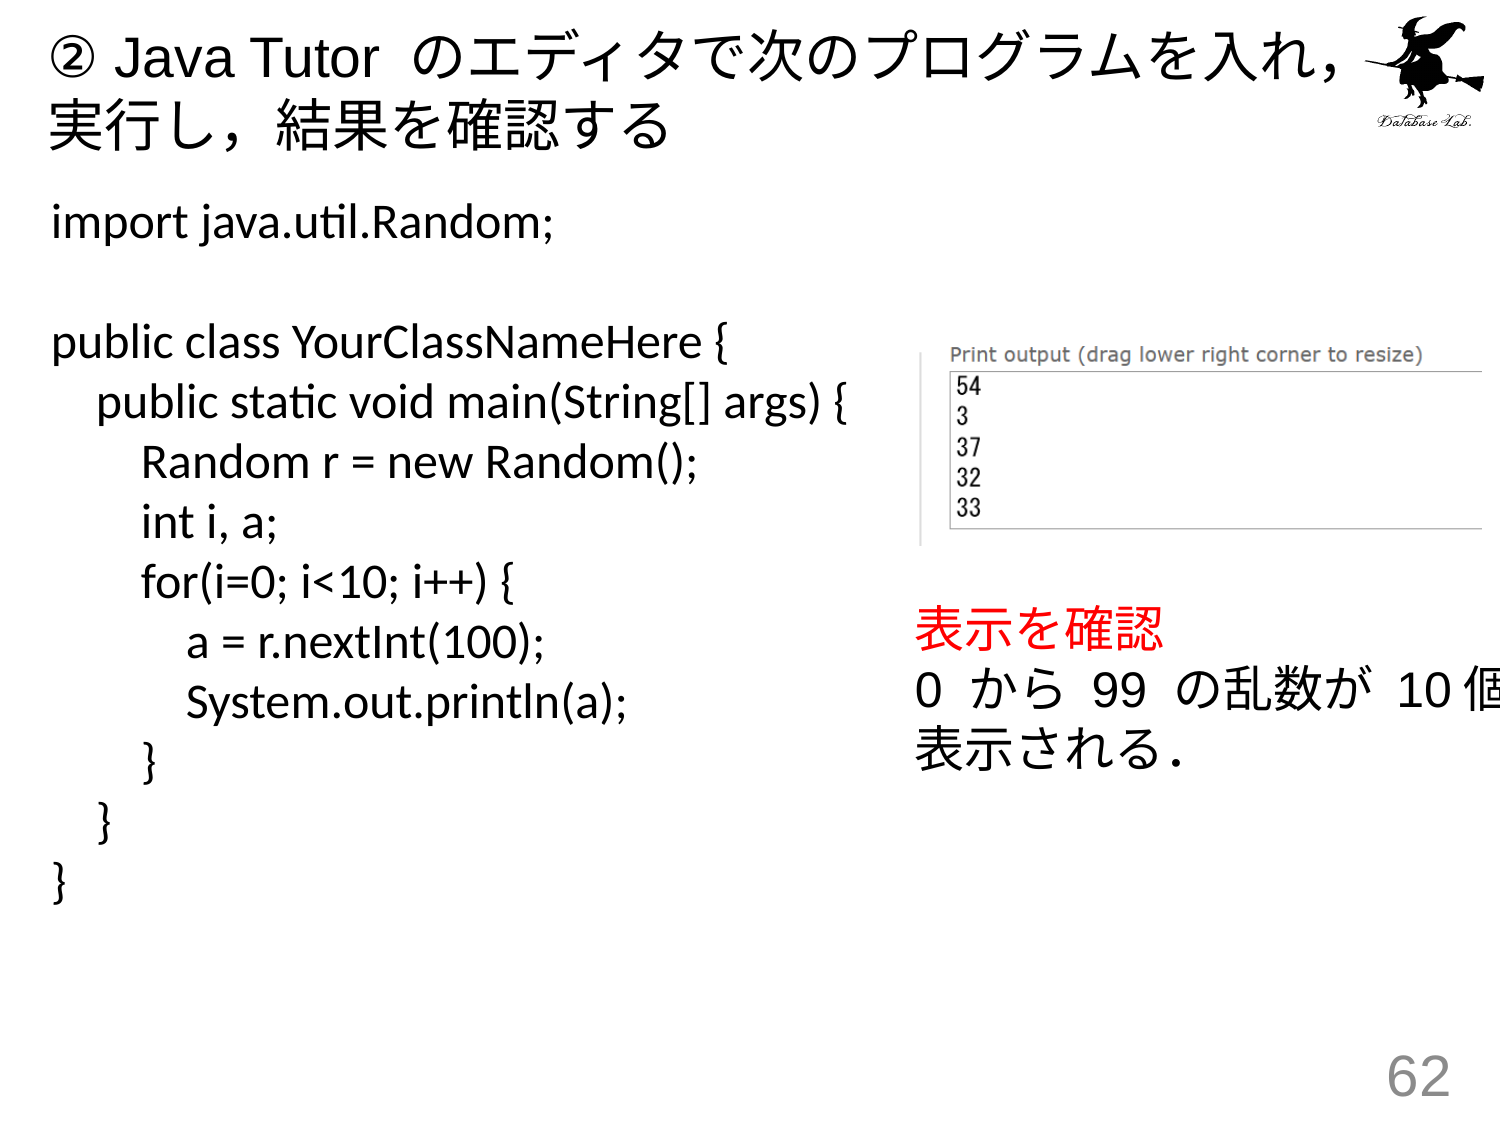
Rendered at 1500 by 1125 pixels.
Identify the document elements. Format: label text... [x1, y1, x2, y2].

slide_number 62 [1129, 1042, 1467, 1103]
picture [1421, 14, 1486, 130]
text_box 表示を確認 0 から 99 の乱数が 10個 表示される． [900, 589, 1444, 753]
picture [909, 319, 1482, 546]
list ② Java Tutor のエディタで次のプログラムを入れ，実行し，結果を確認する [32, 13, 1421, 166]
text_box import java.util.Random; public class YourClassNameHere { public static void main(String[] args) { Random r = new Random(); int i, a; for(i=0; i<10; i++) { a = r.nextInt(100); System.out.println(a); } } } [36, 181, 865, 962]
